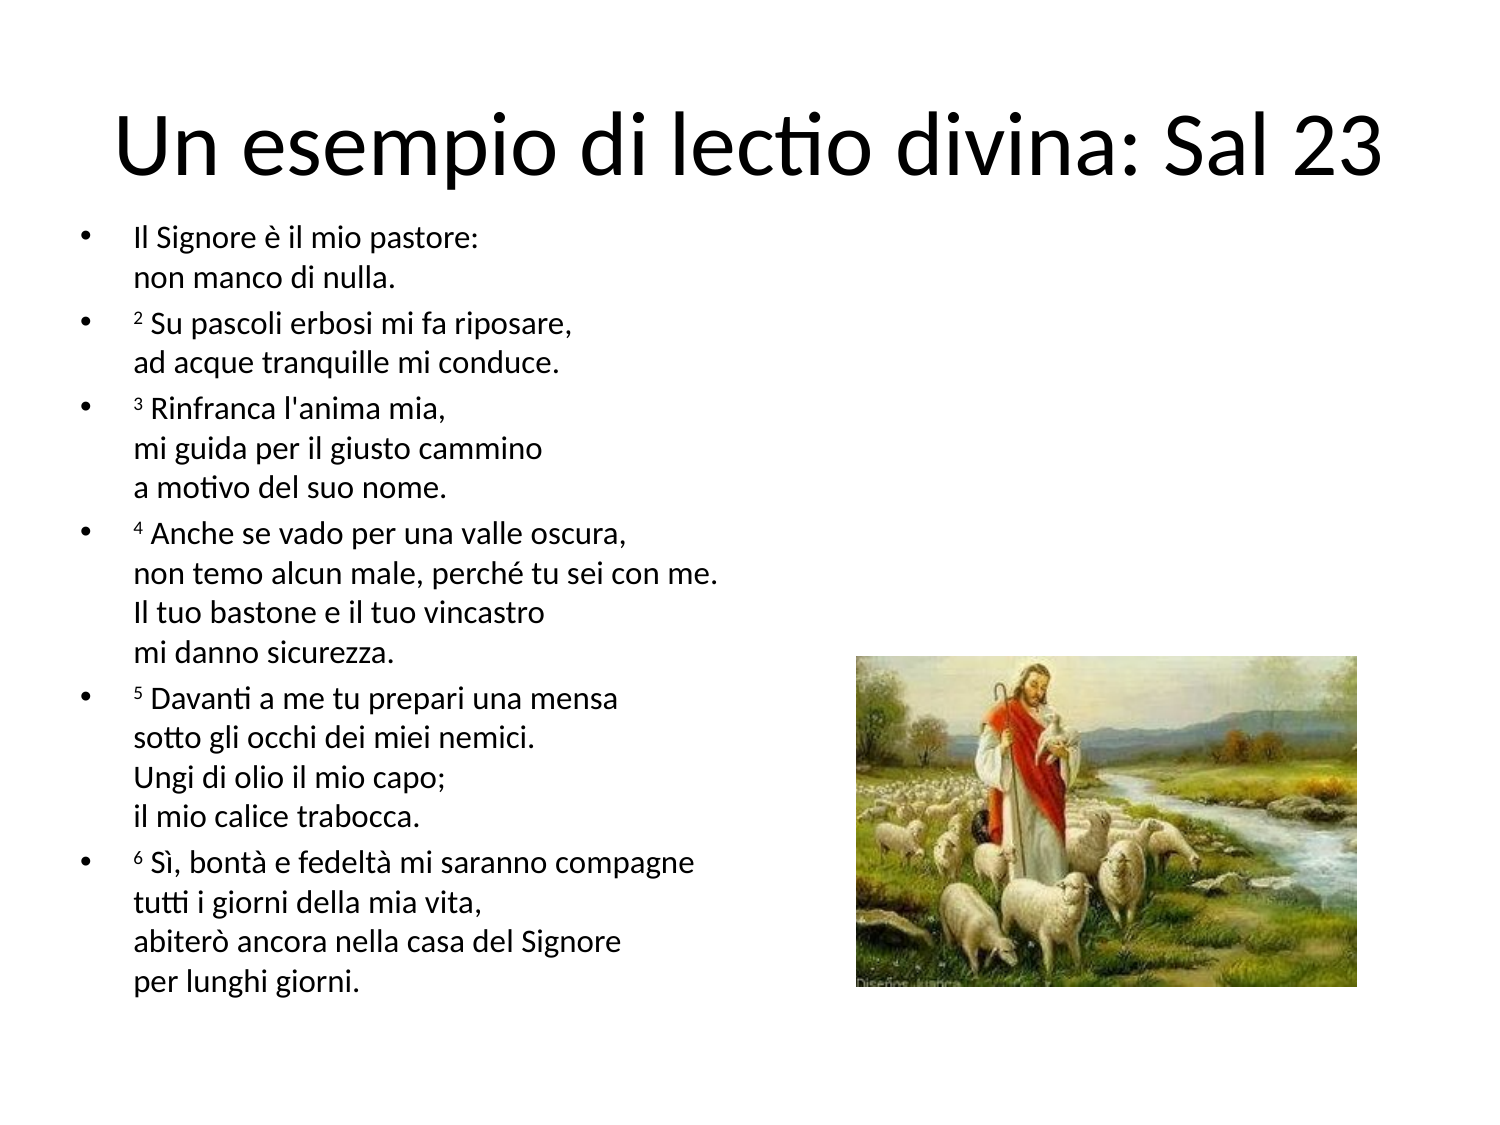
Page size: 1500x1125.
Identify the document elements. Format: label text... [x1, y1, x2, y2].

title Un esempio di lectio divina: Sal 23 [75, 45, 1425, 233]
picture [856, 656, 1357, 987]
list Il Signore è il mio pastore: non manco di nulla. 2 Su pascoli erbosi mi fa riposare, ad acque tranquille mi conduce. 3 Rinfranca l'anima mia, mi guida per il giusto cammino a motivo del suo nome. 4 Anche se vado per una valle oscura, non temo alcun male, perché tu sei con me. Il tuo bastone e il tuo vincastro mi danno sicurezza. 5 Davanti a me tu prepari una mensa sotto gli occhi dei miei nemici. Ungi di olio il mio capo; il mio calice trabocca. 6 Sì, bontà e fedeltà mi saranno compagne tutti i giorni della mia vita, abiterò ancora nella casa del Signore per lunghi giorni. [64, 208, 798, 1012]
